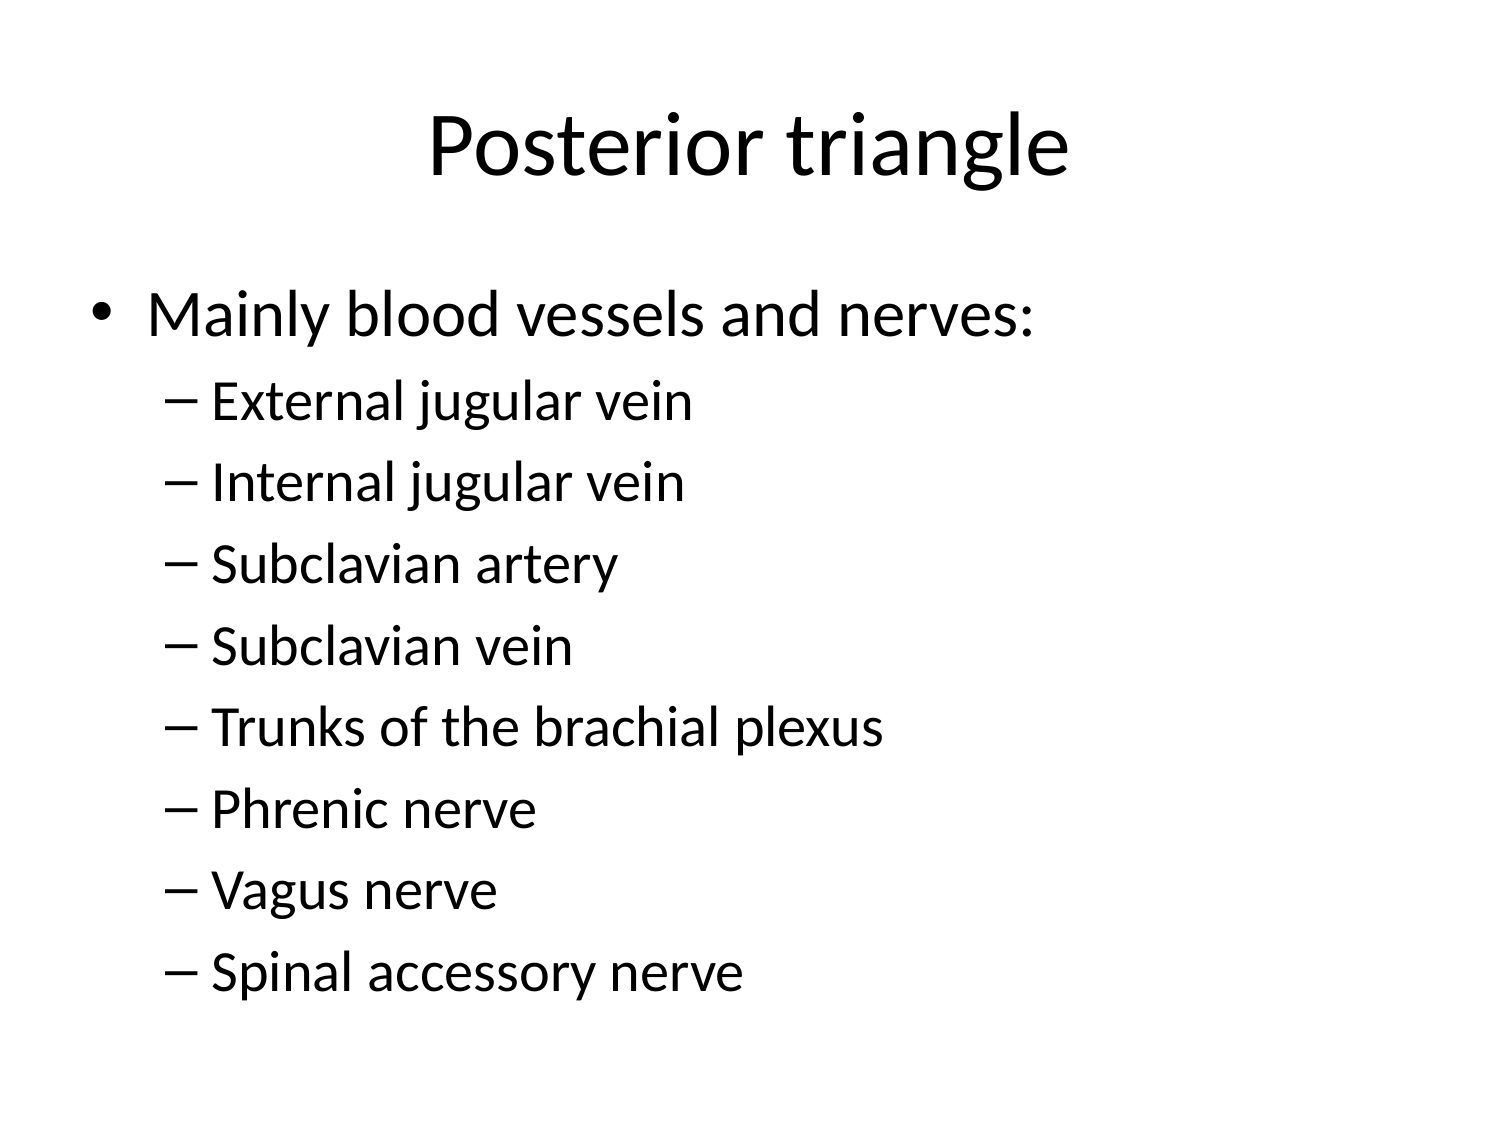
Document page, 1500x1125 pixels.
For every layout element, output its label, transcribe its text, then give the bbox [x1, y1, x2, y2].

title Posterior triangle [75, 45, 1425, 233]
list Mainly blood vessels and nerves: External jugular vein Internal jugular vein Subclavian artery Subclavian vein Trunks of the brachial plexus Phrenic nerve Vagus nerve Spinal accessory nerve [75, 262, 1425, 1005]
